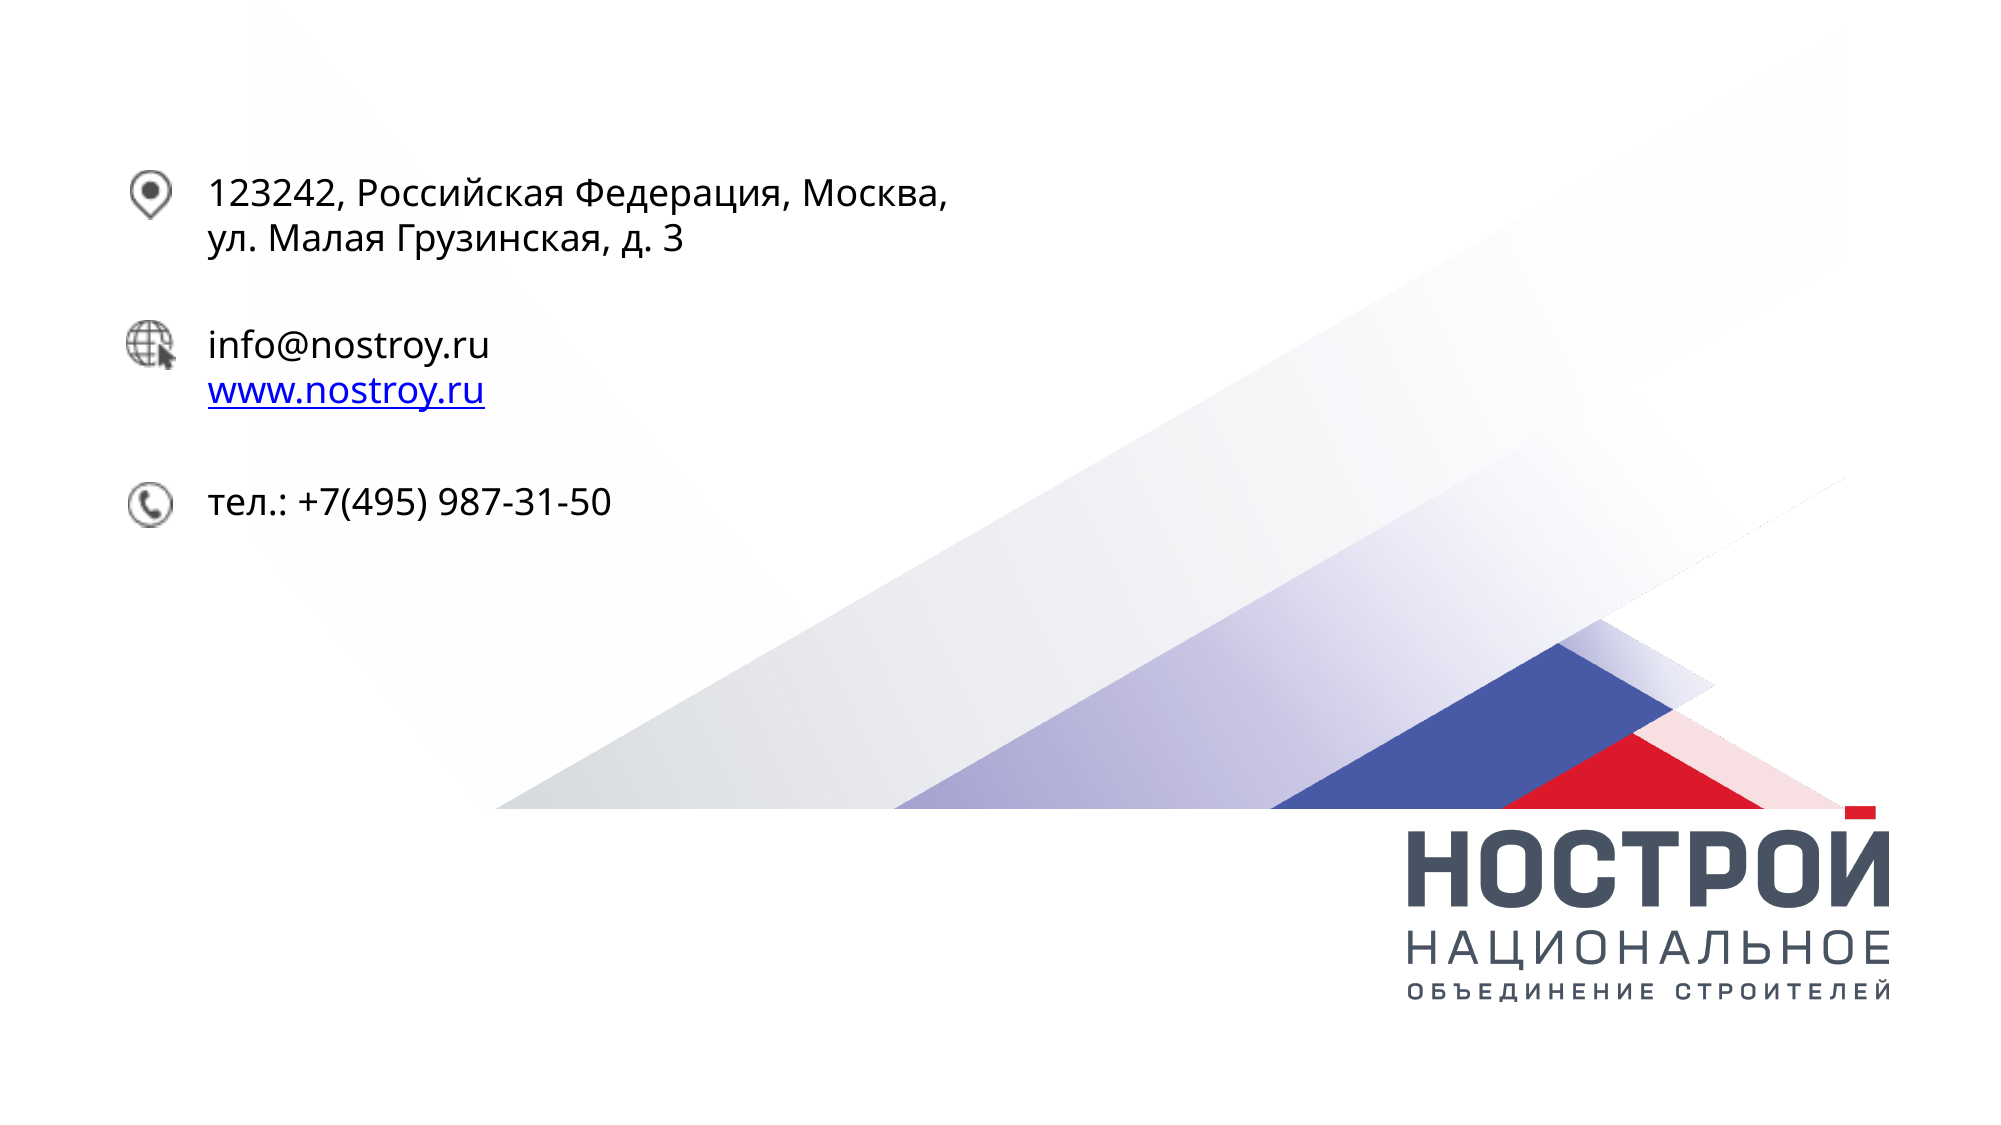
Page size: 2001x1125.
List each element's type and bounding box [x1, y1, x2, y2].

text_box [130, 161, 1569, 269]
text_box [127, 470, 1538, 532]
picture [252, 0, 1889, 1002]
text_box [126, 313, 1488, 421]
